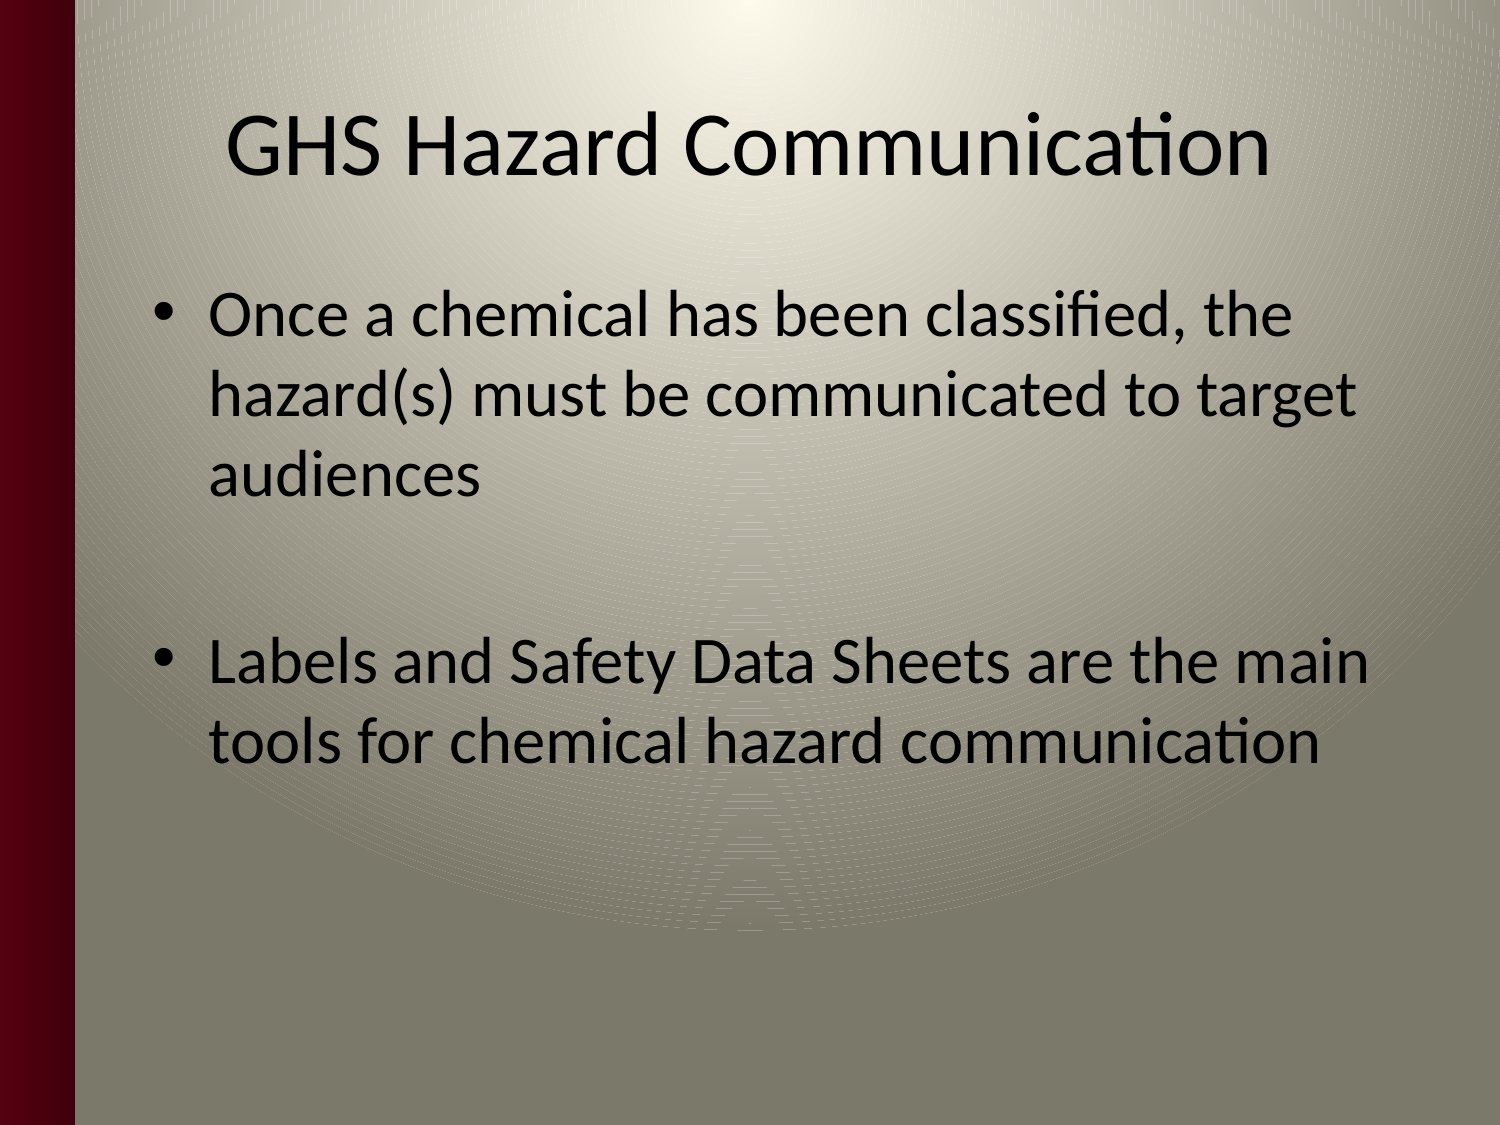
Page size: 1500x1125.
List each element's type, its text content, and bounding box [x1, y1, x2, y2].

list Once a chemical has been classified, the hazard(s) must be communicated to target audiences Labels and Safety Data Sheets are the main tools for chemical hazard communication [137, 262, 1425, 1005]
text_box [0, 0, 75, 1125]
title GHS Hazard Communication [75, 45, 1425, 233]
